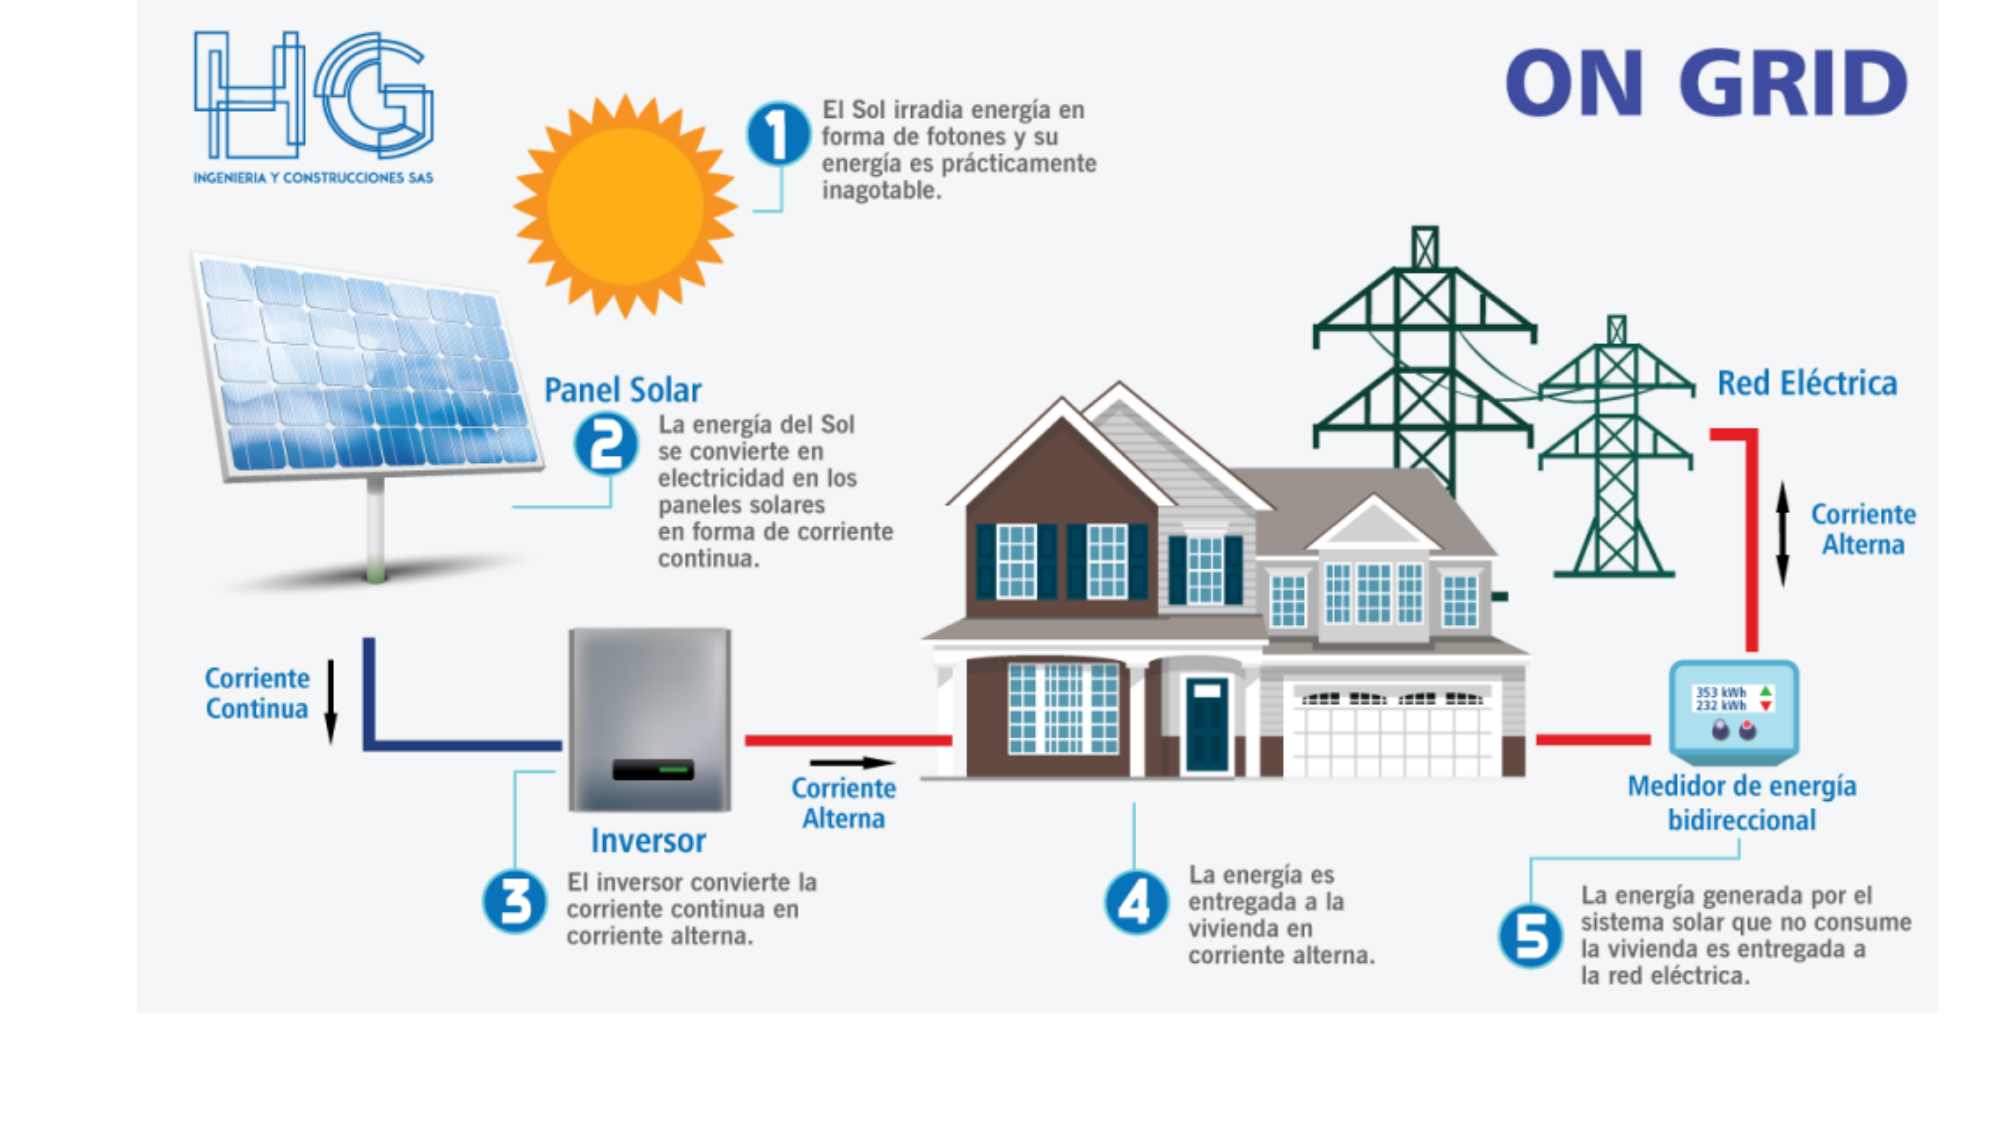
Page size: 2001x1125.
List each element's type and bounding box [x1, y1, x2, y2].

picture [137, 0, 1938, 1013]
